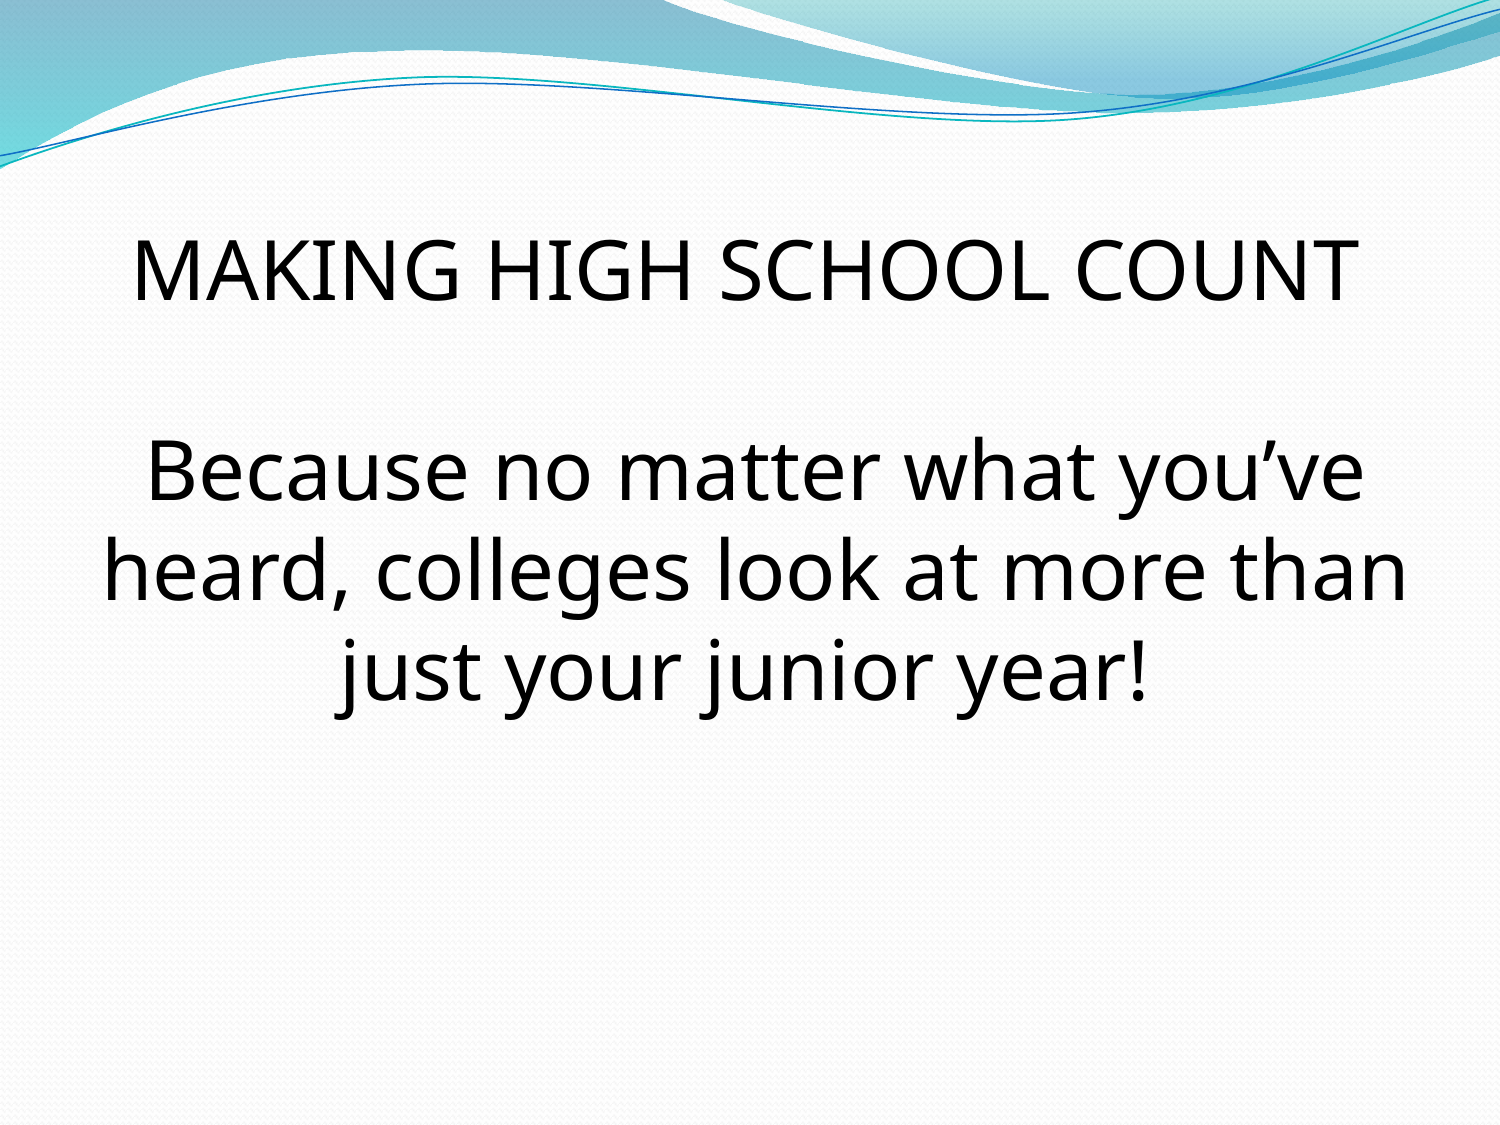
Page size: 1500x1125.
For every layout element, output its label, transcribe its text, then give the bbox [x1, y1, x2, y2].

text_box MAKING HIGH SCHOOL COUNT Because no matter what you’ve heard, colleges look at more than just your junior year! [74, 75, 1438, 725]
